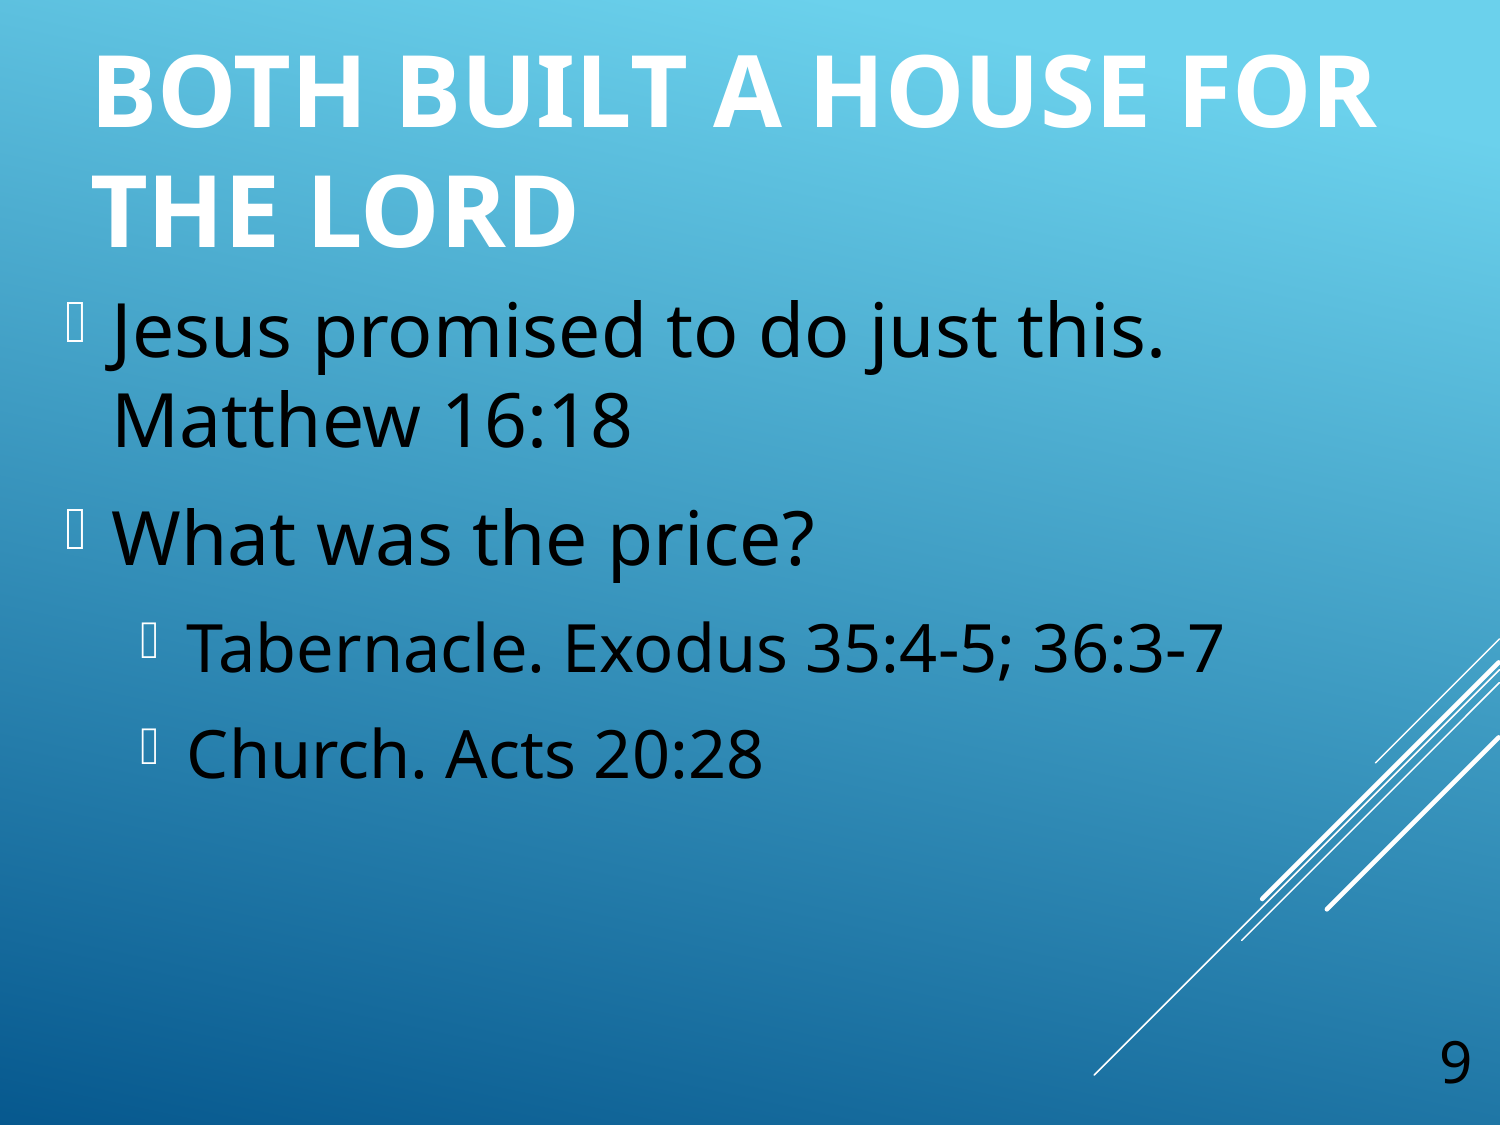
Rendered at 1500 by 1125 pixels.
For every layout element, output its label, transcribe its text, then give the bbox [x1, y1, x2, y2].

list Jesus promised to do just this. Matthew 16:18 What was the price? Tabernacle. Exodus 35:4-5; 36:3-7 Church. Acts 20:28 [50, 211, 1475, 864]
slide_number 9 [1421, 444, 1488, 1113]
title Both Built A House For The Lord [75, 19, 1425, 211]
